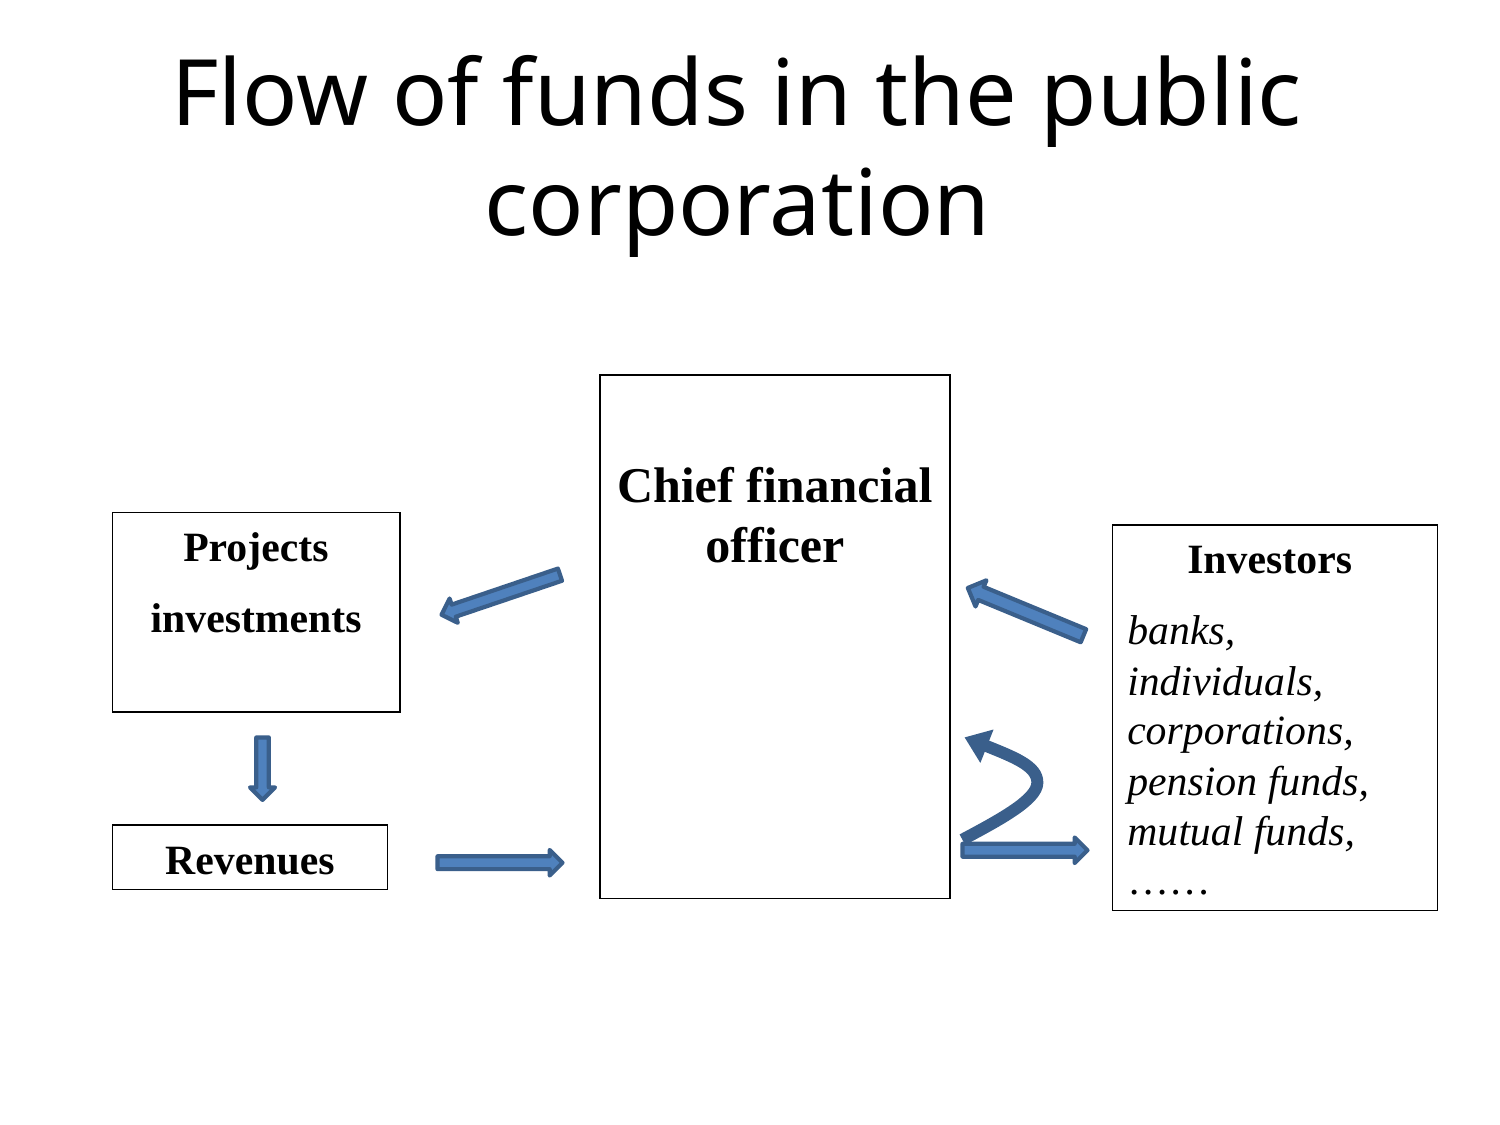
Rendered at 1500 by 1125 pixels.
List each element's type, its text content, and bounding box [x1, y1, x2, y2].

text_box [439, 566, 565, 625]
text_box [960, 835, 1090, 866]
text_box Projects investments [112, 512, 400, 712]
title Flow of funds in the public corporation [99, 37, 1375, 250]
text_box Chief financial officer [600, 375, 950, 899]
text_box [248, 735, 277, 802]
text_box [961, 734, 1040, 842]
text_box Investors banks, individuals, corporations, pension funds, mutual funds, …… [1112, 524, 1438, 911]
text_box Revenues [112, 825, 388, 890]
text_box [965, 578, 1089, 645]
text_box [435, 847, 565, 878]
